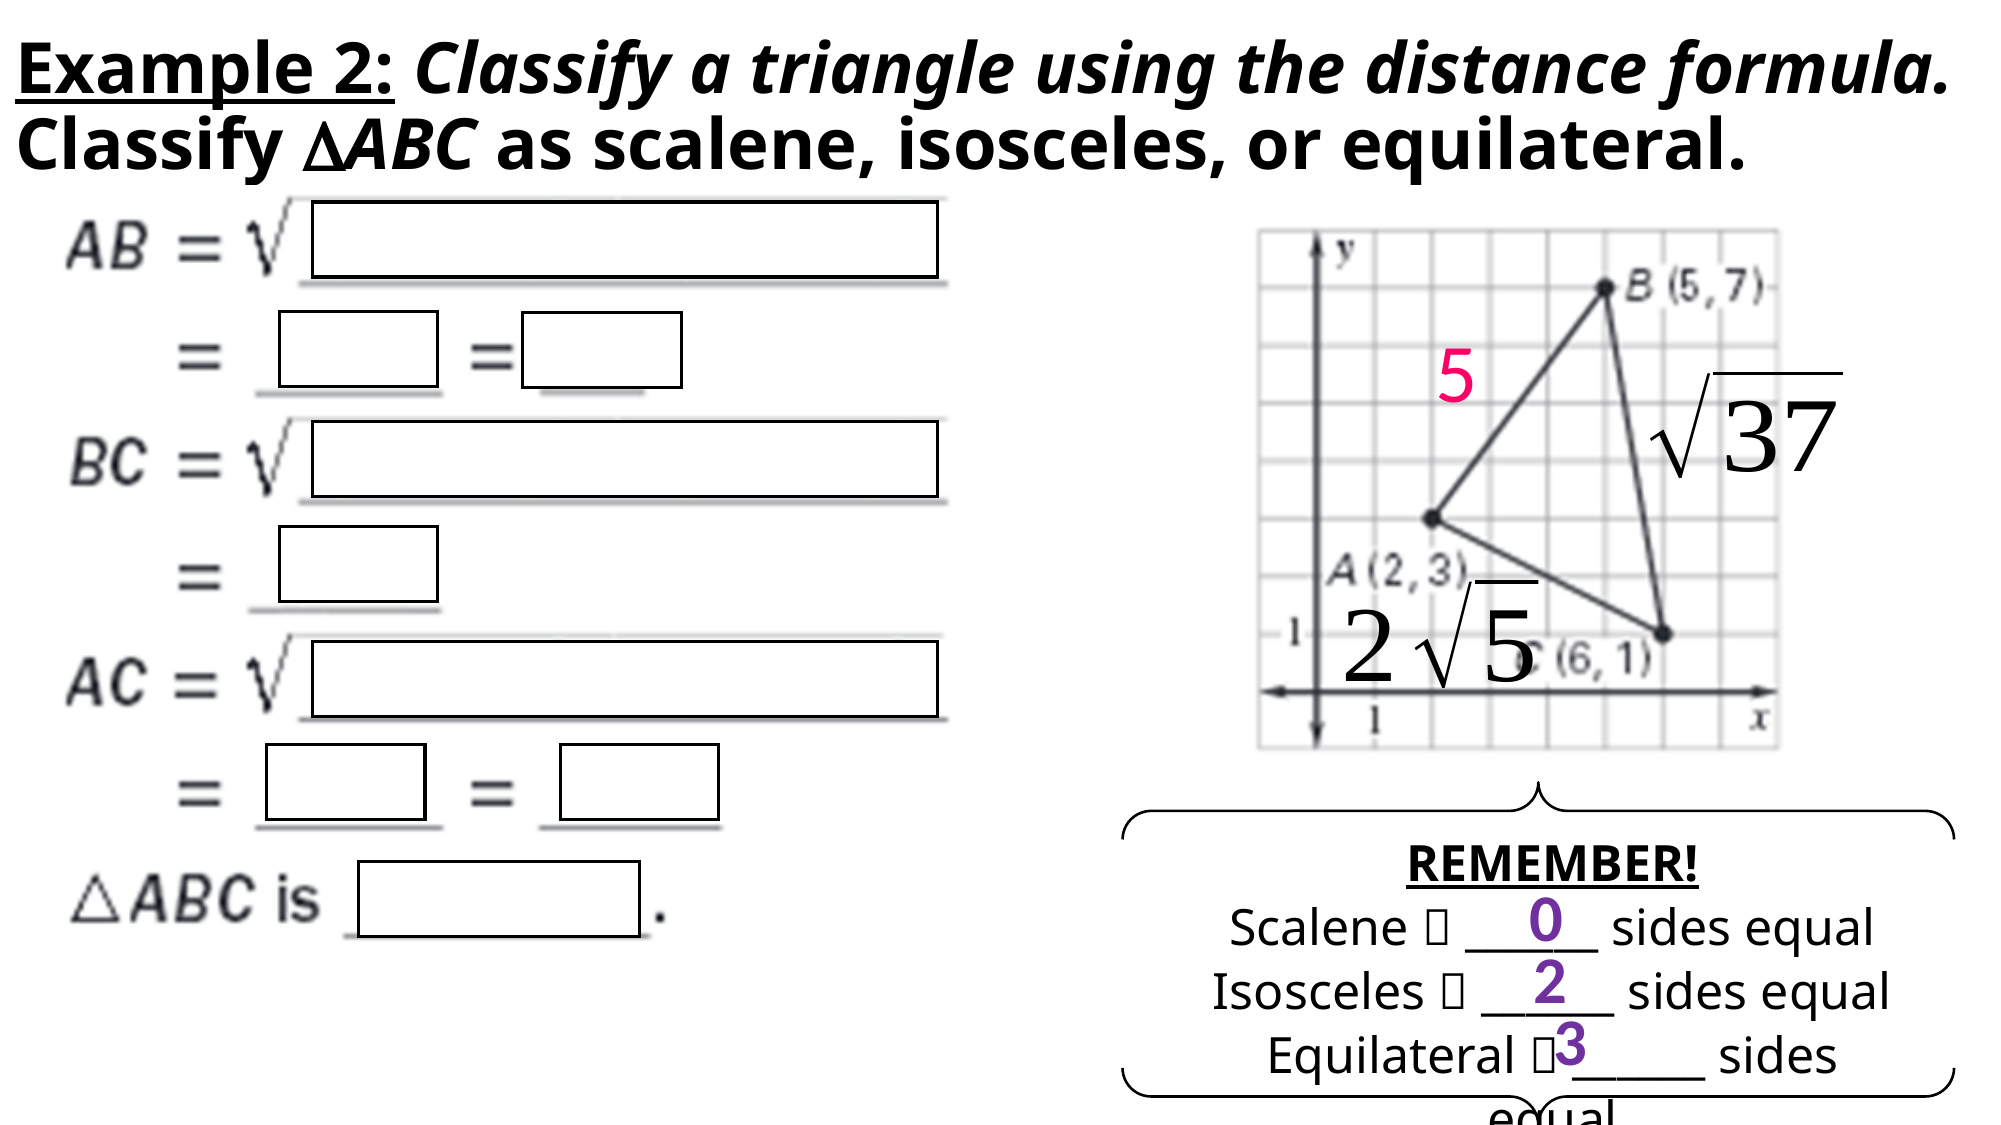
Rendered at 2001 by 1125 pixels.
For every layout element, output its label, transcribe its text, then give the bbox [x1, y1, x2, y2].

text_box 3 [1538, 991, 1647, 1086]
title Example 2: Classify a triangle using the distance formula. Classify DABC as scalene, isosceles, or equilateral. [0, 0, 2000, 218]
text_box 2 [1518, 954, 1627, 1024]
picture [54, 185, 1790, 954]
text_box REMEMBER! Scalene  ______ sides equal Isosceles  ______ sides equal Equilateral  ______ sides equal [1122, 810, 1955, 1125]
